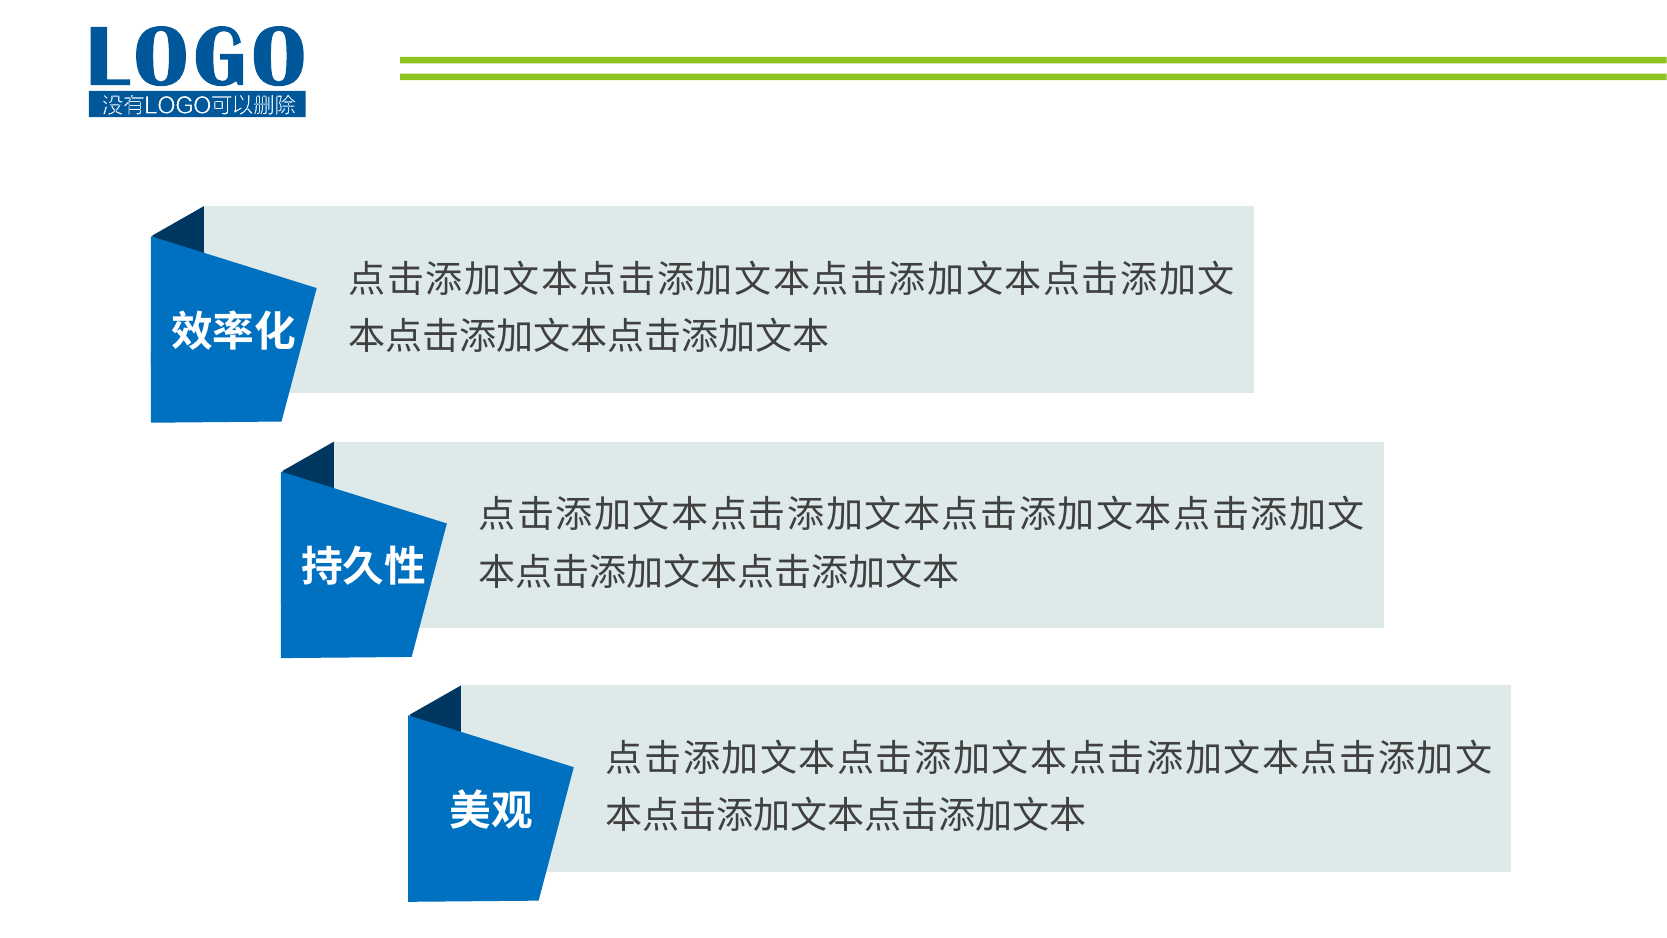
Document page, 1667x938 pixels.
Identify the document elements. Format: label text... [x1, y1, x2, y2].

text_box 点击添加文本点击添加文本点击添加文本点击添加文本点击添加文本点击添加文本 [202, 204, 1256, 395]
text_box [411, 686, 459, 728]
text_box [90, 26, 131, 86]
text_box [88, 90, 306, 118]
text_box [195, 26, 244, 87]
text_box [154, 207, 202, 249]
text_box [136, 26, 186, 87]
text_box [253, 26, 304, 87]
text_box [284, 442, 332, 485]
text_box 点击添加文本点击添加文本点击添加文本点击添加文本点击添加文本点击添加文本 [332, 440, 1386, 630]
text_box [399, 56, 1667, 81]
text_box 效率化 [148, 234, 319, 425]
text_box 美观 [406, 713, 576, 904]
text_box 点击添加文本点击添加文本点击添加文本点击添加文本点击添加文本点击添加文本 [459, 683, 1513, 874]
text_box 持久性 [278, 469, 449, 661]
